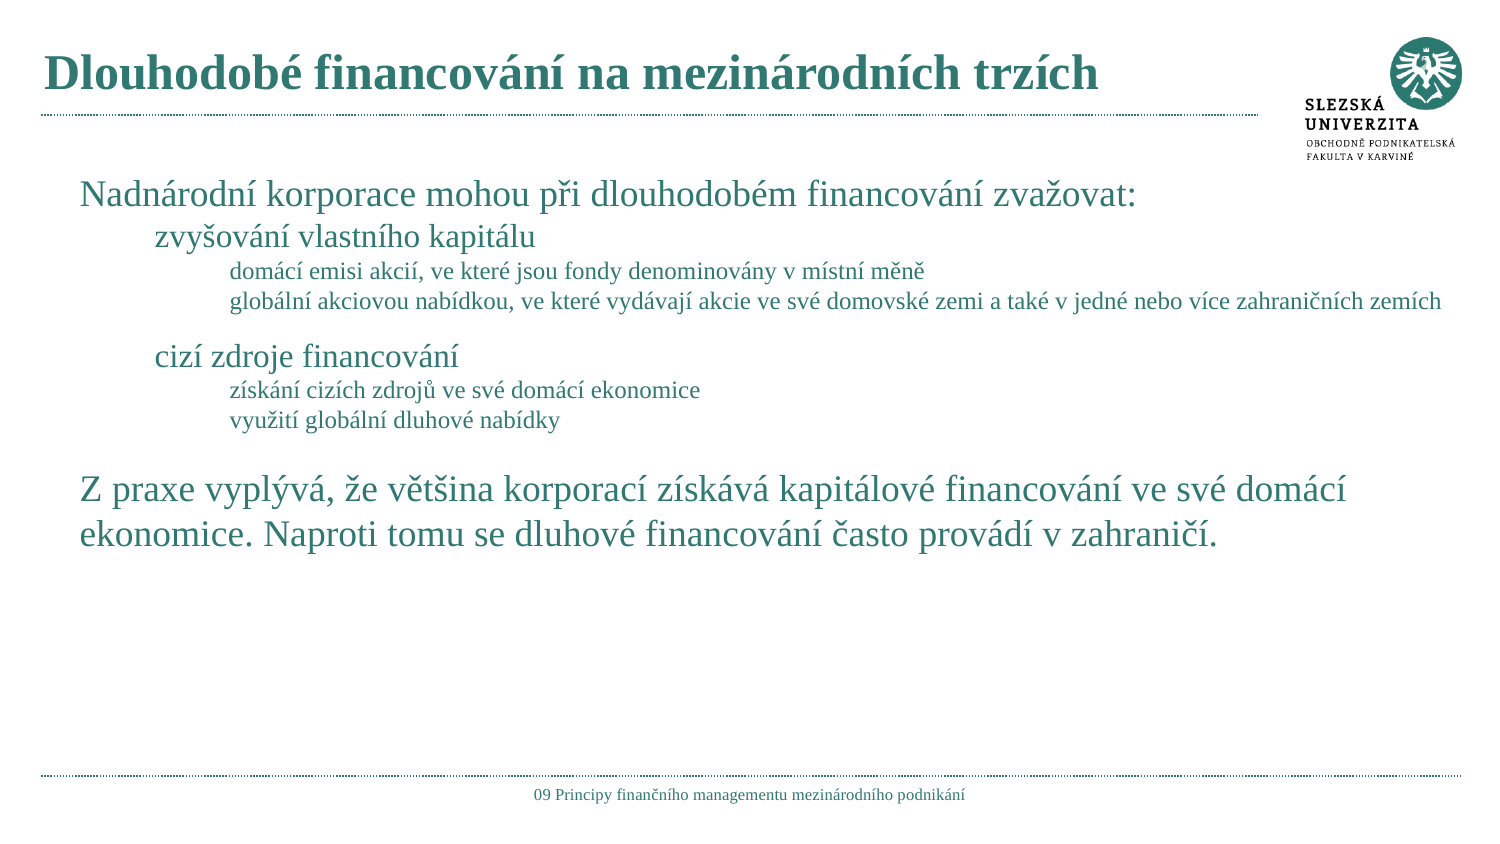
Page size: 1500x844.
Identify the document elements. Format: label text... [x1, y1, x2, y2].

title Dlouhodobé financování na mezinárodních trzích [29, 32, 1317, 116]
picture [1305, 37, 1462, 160]
text_box 09 Principy finančního managementu mezinárodního podnikání [442, 776, 1058, 811]
list Nadnárodní korporace mohou při dlouhodobém financování zvažovat: zvyšování vlastního kapitálu domácí emisi akcií, ve které jsou fondy denominovány v místní měně globální akciovou nabídkou, ve které vydávají akcie ve své domovské zemi a také v jedné nebo více zahraničních zemích cizí zdroje financování získání cizích zdrojů ve své domácí ekonomice využití globální dluhové nabídky Z praxe vyplývá, že většina korporací získává kapitálové financování ve své domácí ekonomice. Naproti tomu se dluhové financování často provádí v zahraničí. [64, 161, 1500, 682]
